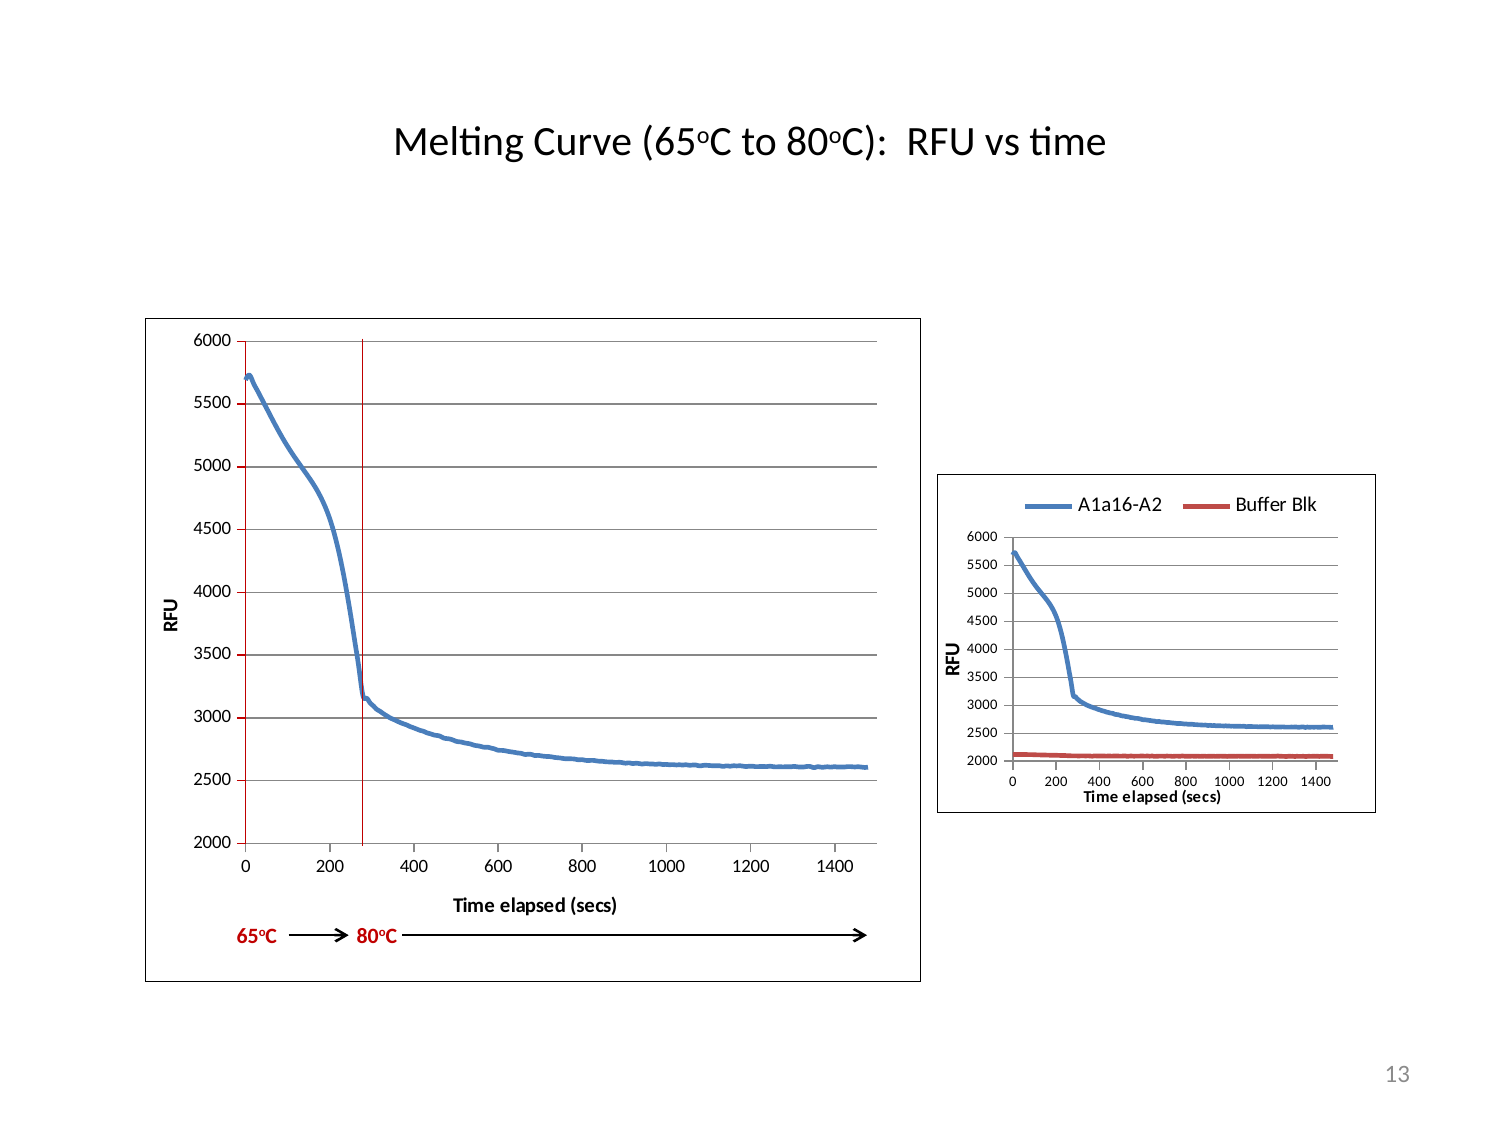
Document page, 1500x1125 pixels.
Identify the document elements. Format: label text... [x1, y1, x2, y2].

slide_number 13 [1074, 1042, 1425, 1103]
chart [937, 474, 1376, 813]
title Melting Curve (65oC to 80oC): RFU vs time [75, 45, 1425, 233]
chart [145, 318, 922, 982]
